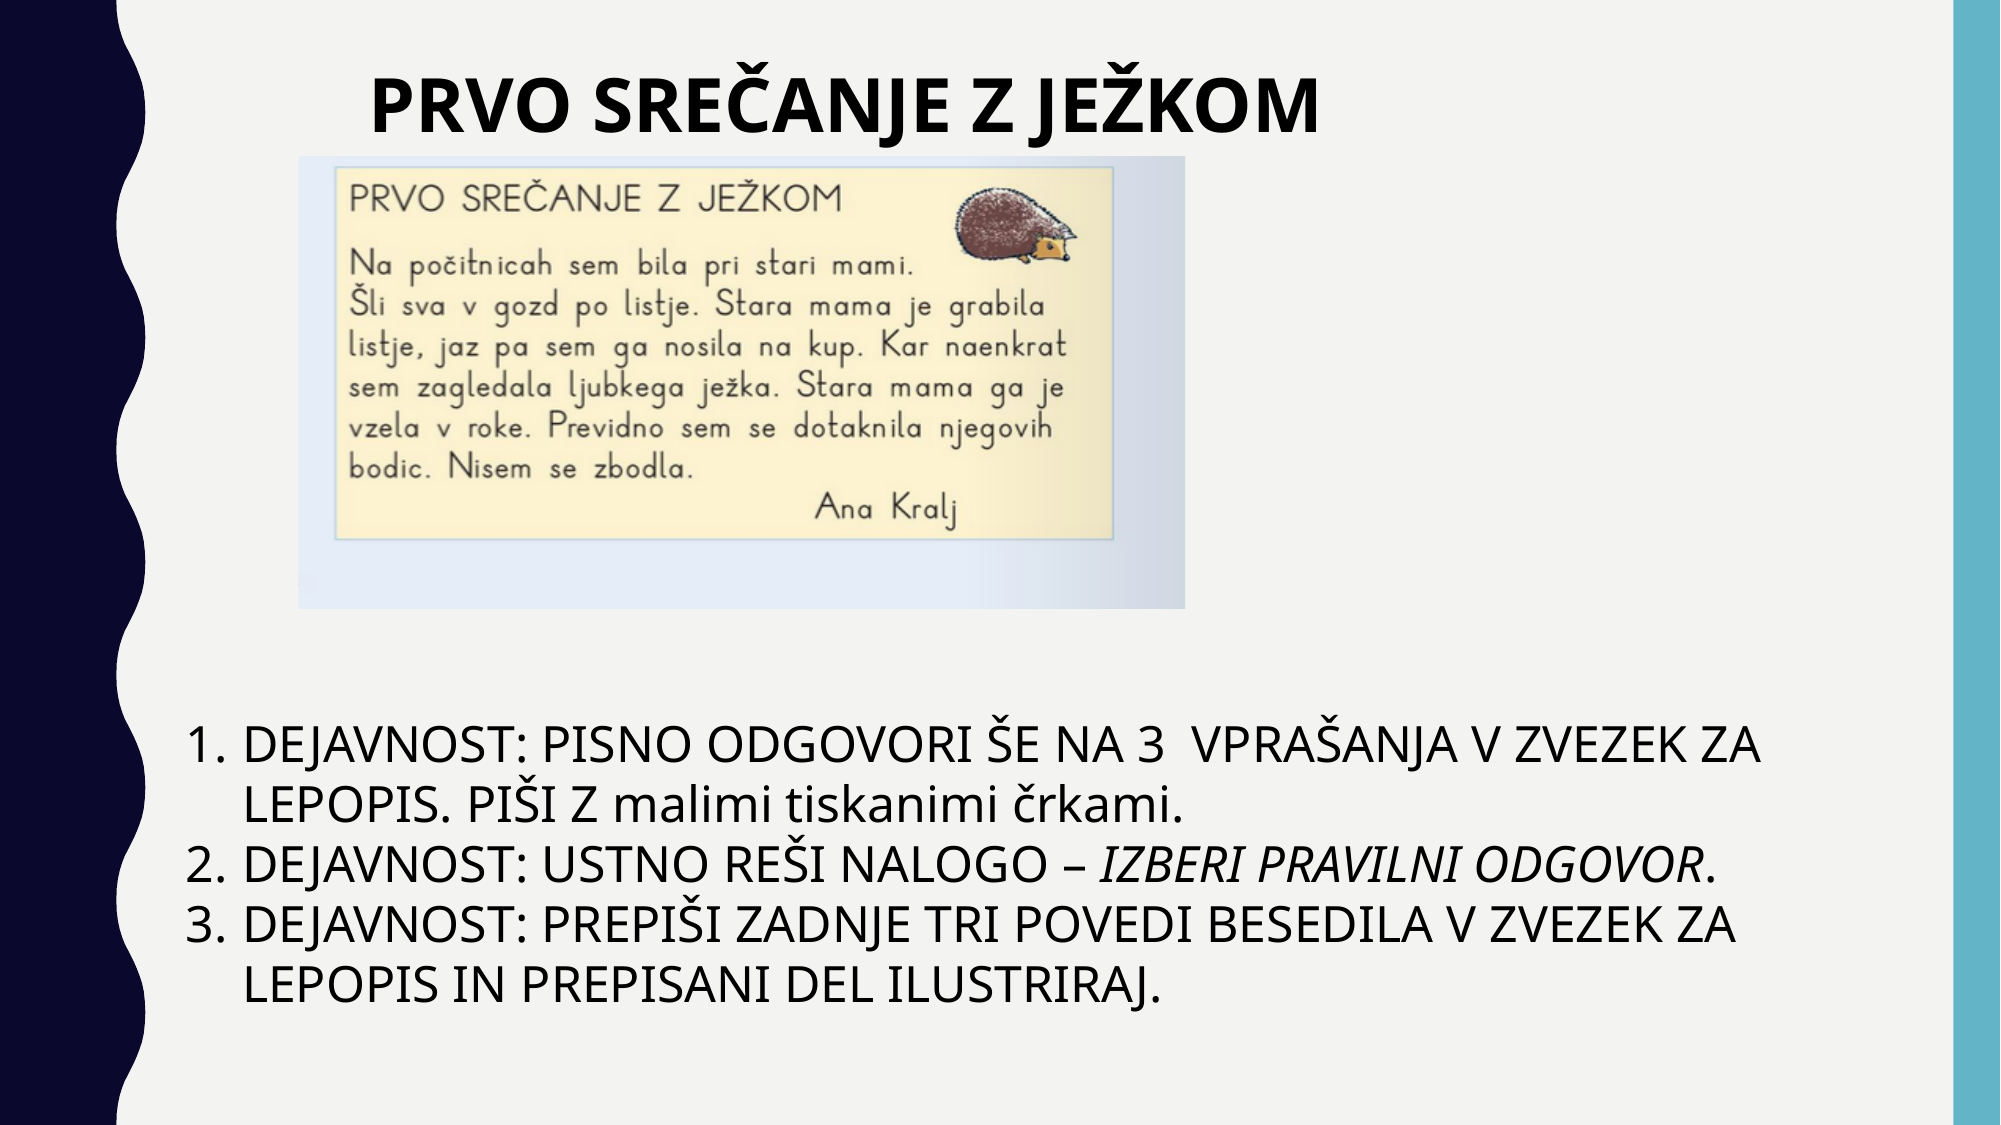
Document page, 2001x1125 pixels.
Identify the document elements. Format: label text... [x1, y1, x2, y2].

text_box PRVO SREČANJE Z JEŽKOM [353, 49, 1769, 155]
picture [298, 155, 1186, 609]
text_box DEJAVNOST: PISNO ODGOVORI ŠE NA 3 VPRAŠANJA V ZVEZEK ZA LEPOPIS. PIŠI Z malimi tiskanimi črkami. DEJAVNOST: USTNO REŠI NALOGO – IZBERI PRAVILNI ODGOVOR. DEJAVNOST: PREPIŠI ZADNJE TRI POVEDI BESEDILA V ZVEZEK ZA LEPOPIS IN PREPISANI DEL ILUSTRIRAJ. [95, 705, 1842, 1081]
